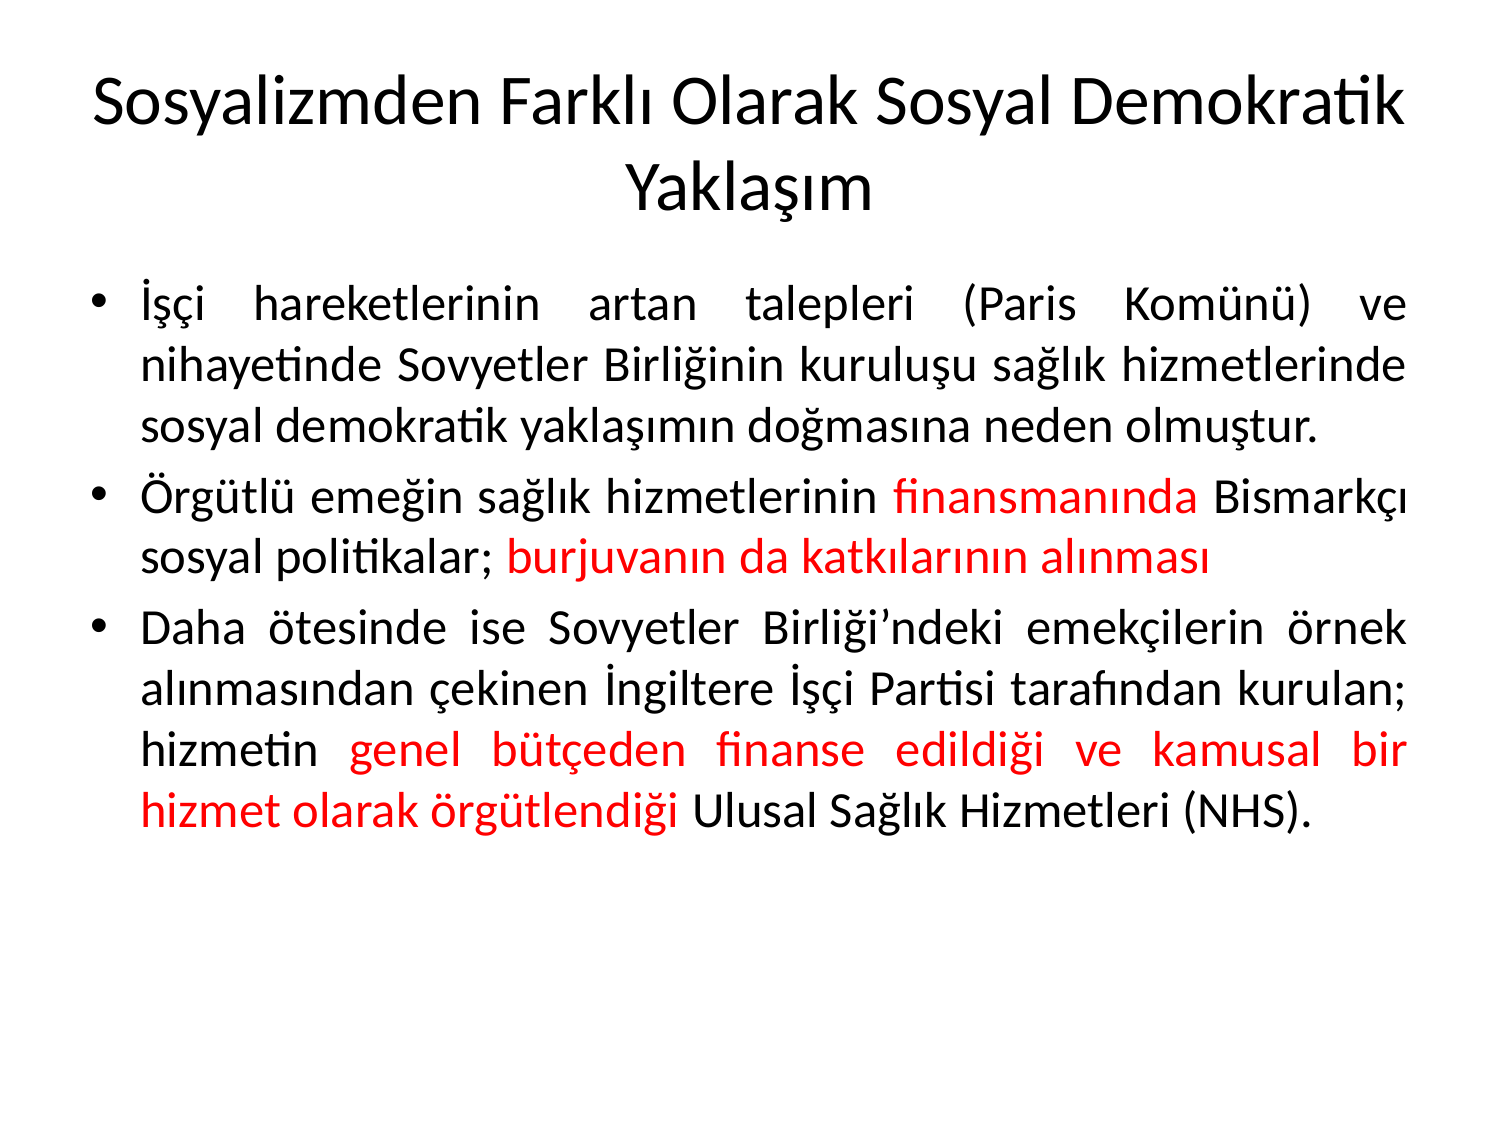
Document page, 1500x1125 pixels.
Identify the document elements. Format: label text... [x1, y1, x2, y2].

list İşçi hareketlerinin artan talepleri (Paris Komünü) ve nihayetinde Sovyetler Birliğinin kuruluşu sağlık hizmetlerinde sosyal demokratik yaklaşımın doğmasına neden olmuştur. Örgütlü emeğin sağlık hizmetlerinin finansmanında Bismarkçı sosyal politikalar; burjuvanın da katkılarının alınması Daha ötesinde ise Sovyetler Birliği’ndeki emekçilerin örnek alınmasından çekinen İngiltere İşçi Partisi tarafından kurulan; hizmetin genel bütçeden finanse edildiği ve kamusal bir hizmet olarak örgütlendiği Ulusal Sağlık Hizmetleri (NHS). [75, 262, 1425, 1005]
title Sosyalizmden Farklı Olarak Sosyal Demokratik Yaklaşım [75, 45, 1425, 233]
